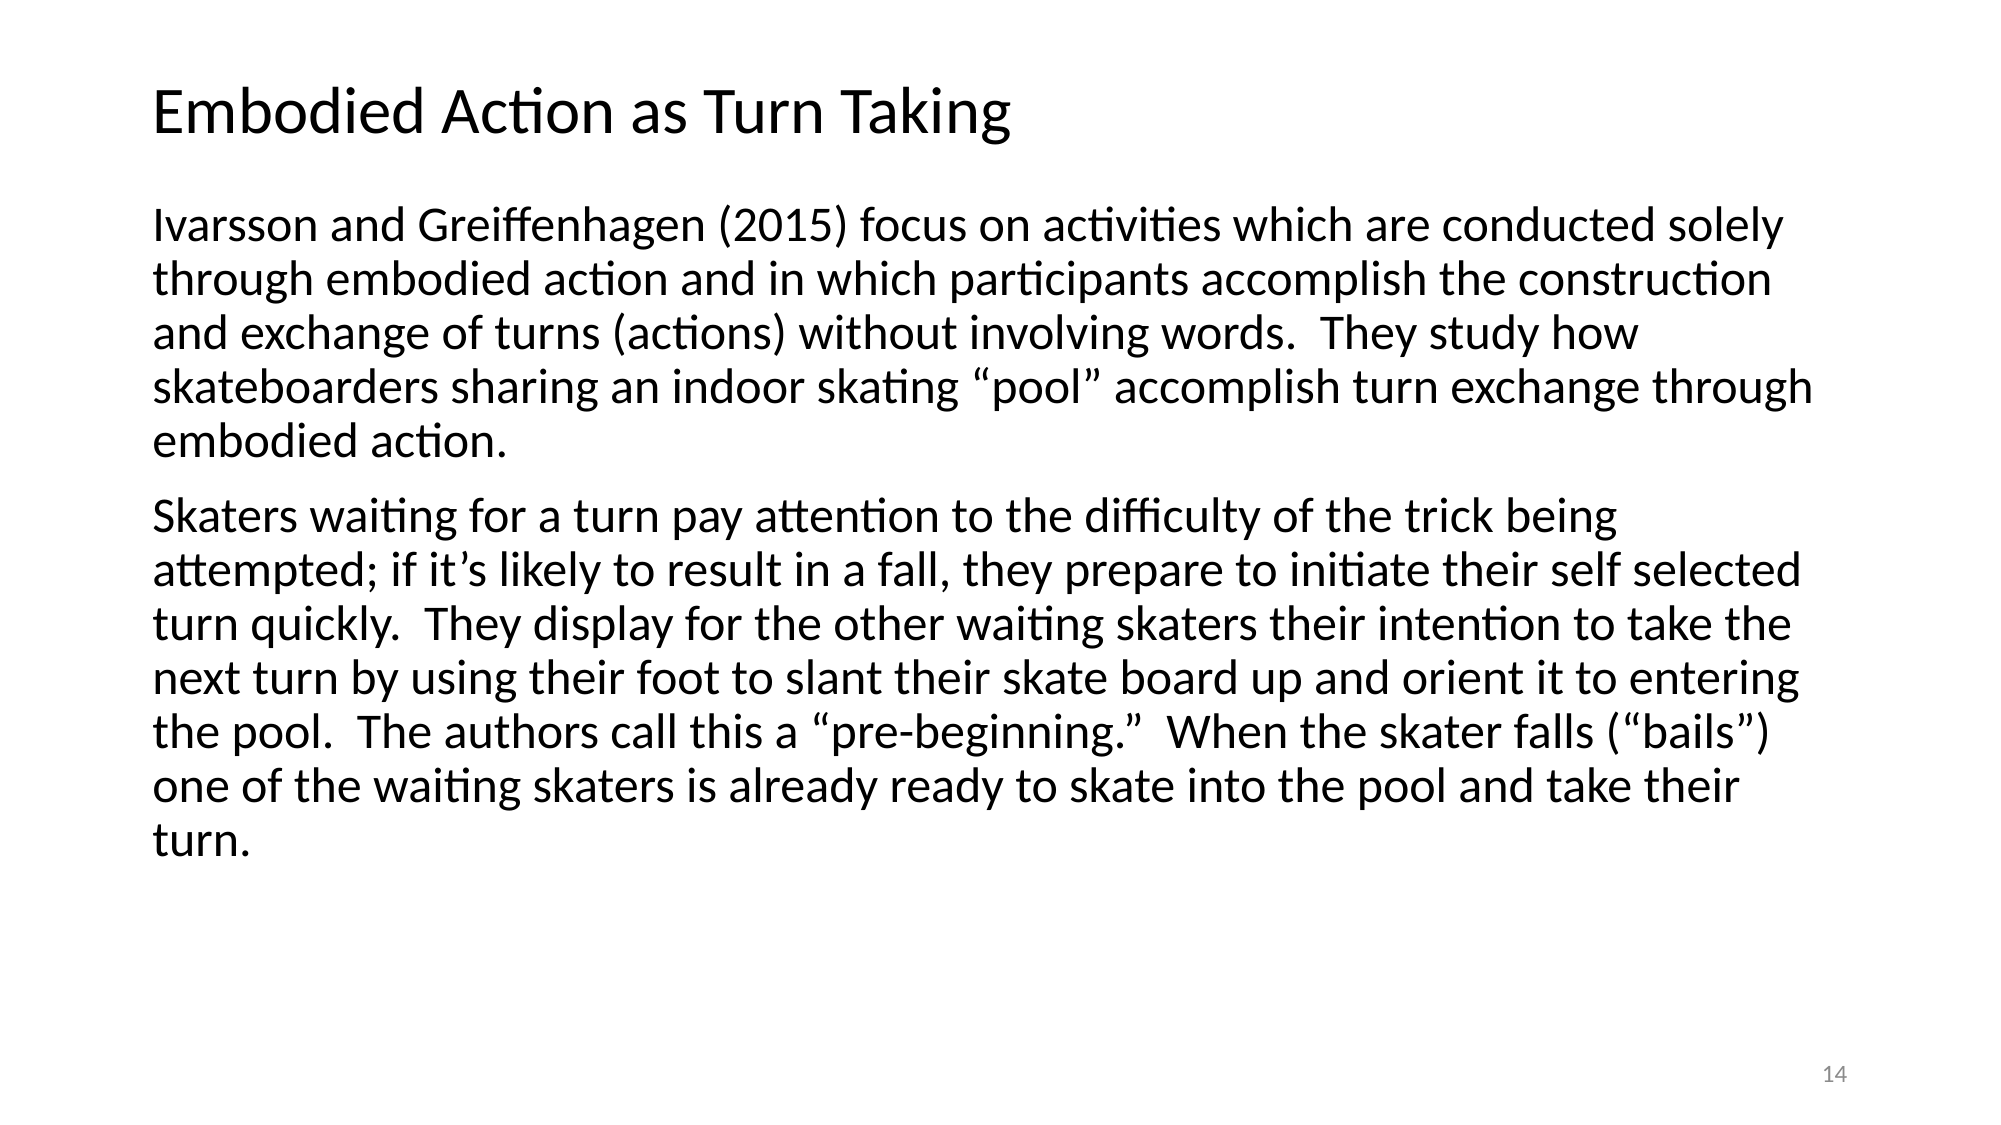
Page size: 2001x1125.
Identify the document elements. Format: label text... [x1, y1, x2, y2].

slide_number 14 [1412, 1042, 1863, 1103]
title Embodied Action as Turn Taking [137, 59, 1863, 165]
list Ivarsson and Greiffenhagen (2015) focus on activities which are conducted solely through embodied action and in which participants accomplish the construction and exchange of turns (actions) without involving words. They study how skateboarders sharing an indoor skating “pool” accomplish turn exchange through embodied action. Skaters waiting for a turn pay attention to the difficulty of the trick being attempted; if it’s likely to result in a fall, they prepare to initiate their self selected turn quickly. They display for the other waiting skaters their intention to take the next turn by using their foot to slant their skate board up and orient it to entering the pool. The authors call this a “pre-beginning.” When the skater falls (“bails”) one of the waiting skaters is already ready to skate into the pool and take their turn. [137, 190, 1863, 1014]
